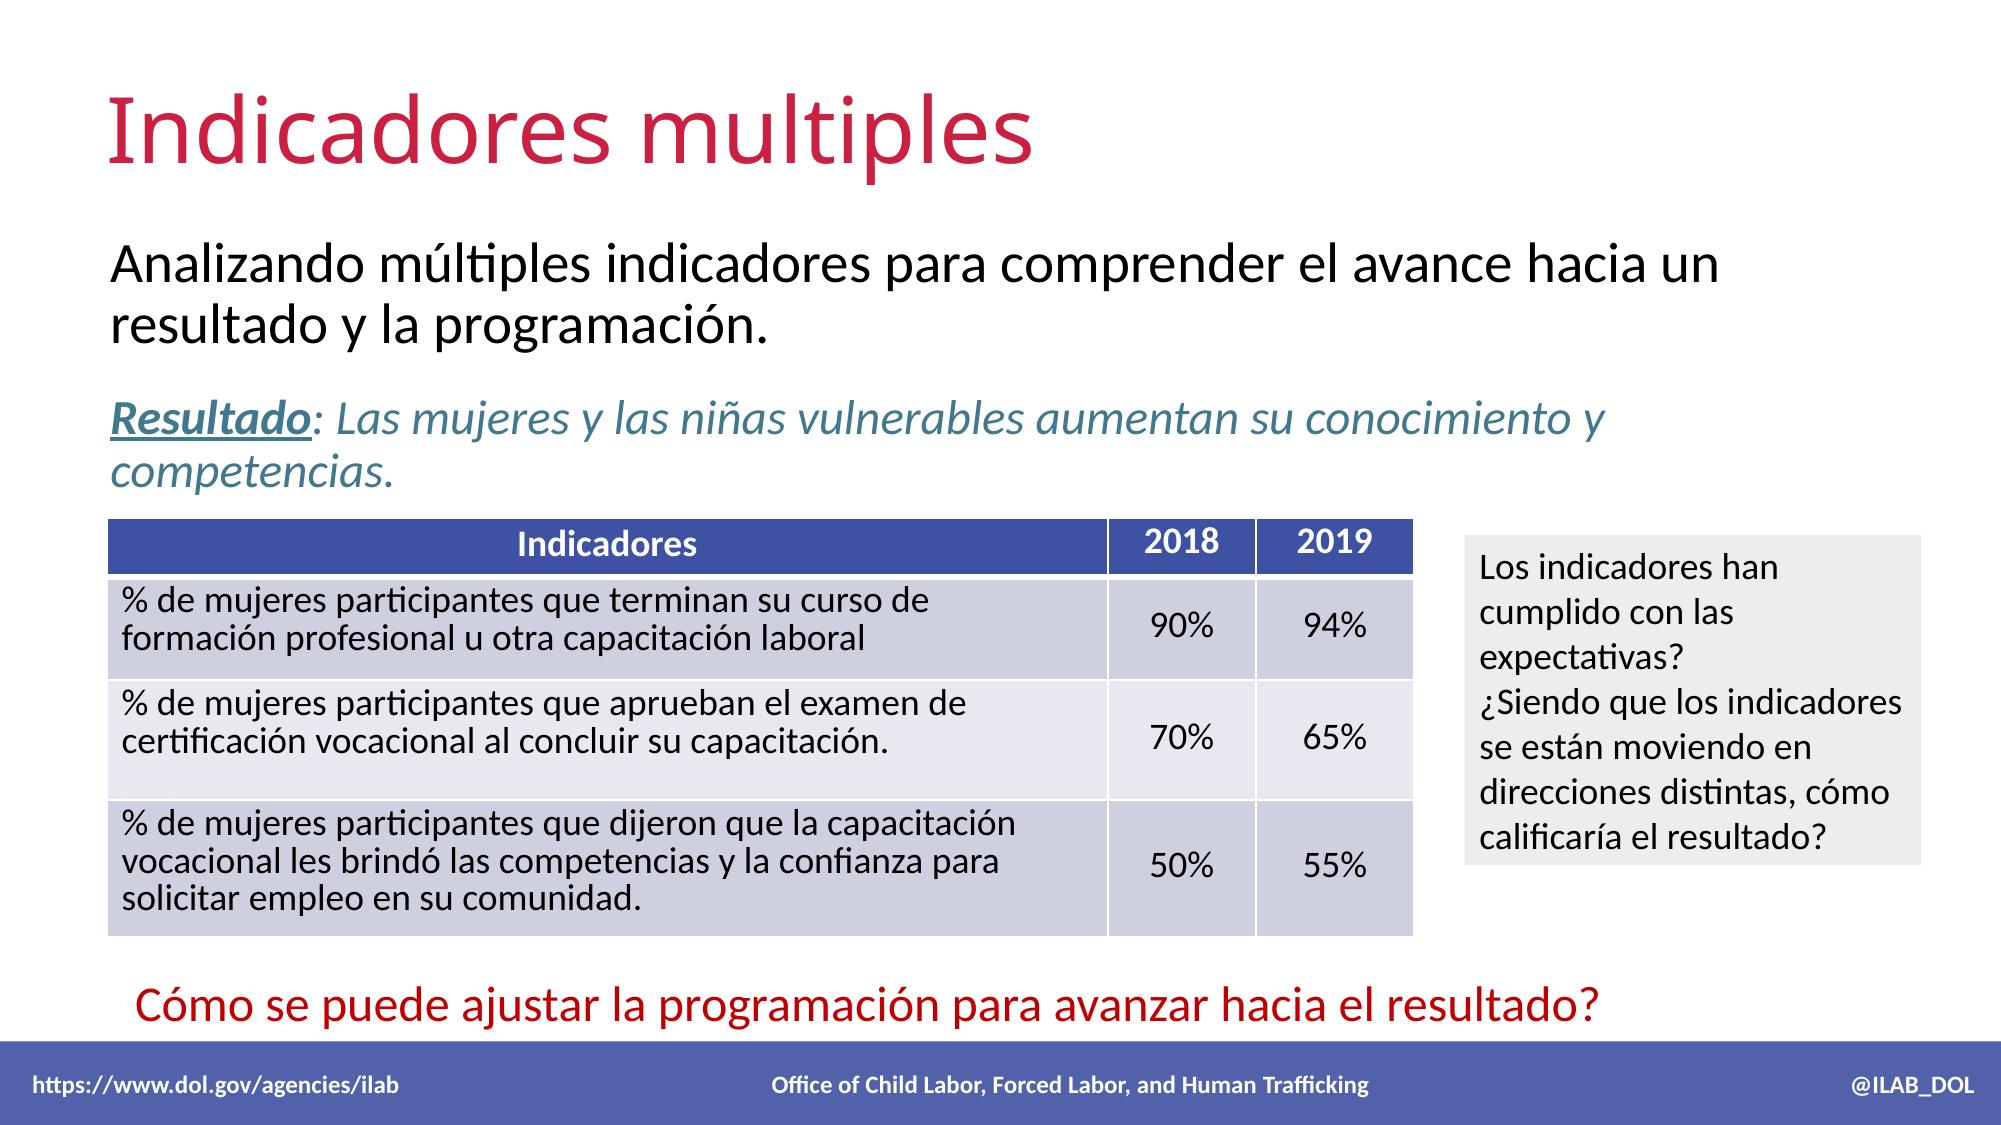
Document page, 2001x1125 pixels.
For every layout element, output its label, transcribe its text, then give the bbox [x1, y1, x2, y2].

table_header Indicadores [108, 519, 1107, 574]
table_cell 50% [1109, 801, 1255, 936]
list Analizando múltiples indicadores para comprender el avance hacia un resultado y la programación. Resultado: Las mujeres y las niñas vulnerables aumentan su conocimiento y competencias. [78, 225, 1804, 507]
table_cell % de mujeres participantes que dijeron que la capacitación vocacional les brindó las competencias y la confianza para solicitar empleo en su comunidad. [108, 801, 1107, 936]
table_cell 65% [1257, 681, 1413, 799]
title Indicadores multiples [91, 25, 1817, 244]
table_header 2018 [1109, 519, 1255, 574]
text_box Los indicadores han cumplido con las expectativas? ¿Siendo que los indicadores se están moviendo en direcciones distintas, cómo calificaría el resultado? [1464, 535, 1922, 865]
table_cell 94% [1257, 580, 1413, 679]
table_cell % de mujeres participantes que aprueban el examen de certificación vocacional al concluir su capacitación. [108, 681, 1107, 799]
table_cell 70% [1109, 681, 1255, 799]
table_cell % de mujeres participantes que terminan su curso de formación profesional u otra capacitación laboral [108, 580, 1107, 679]
table_cell 90% [1109, 580, 1255, 679]
text_box Cómo se puede ajustar la programación para avanzar hacia el resultado? [37, 964, 1700, 1040]
footer https://www.dol.gov/agencies/ilab Office of Child Labor, Forced Labor, and Human Trafficking @ILAB_DOL [0, 1041, 2000, 1125]
table_cell 55% [1257, 801, 1413, 936]
table_header 2019 [1257, 519, 1413, 574]
